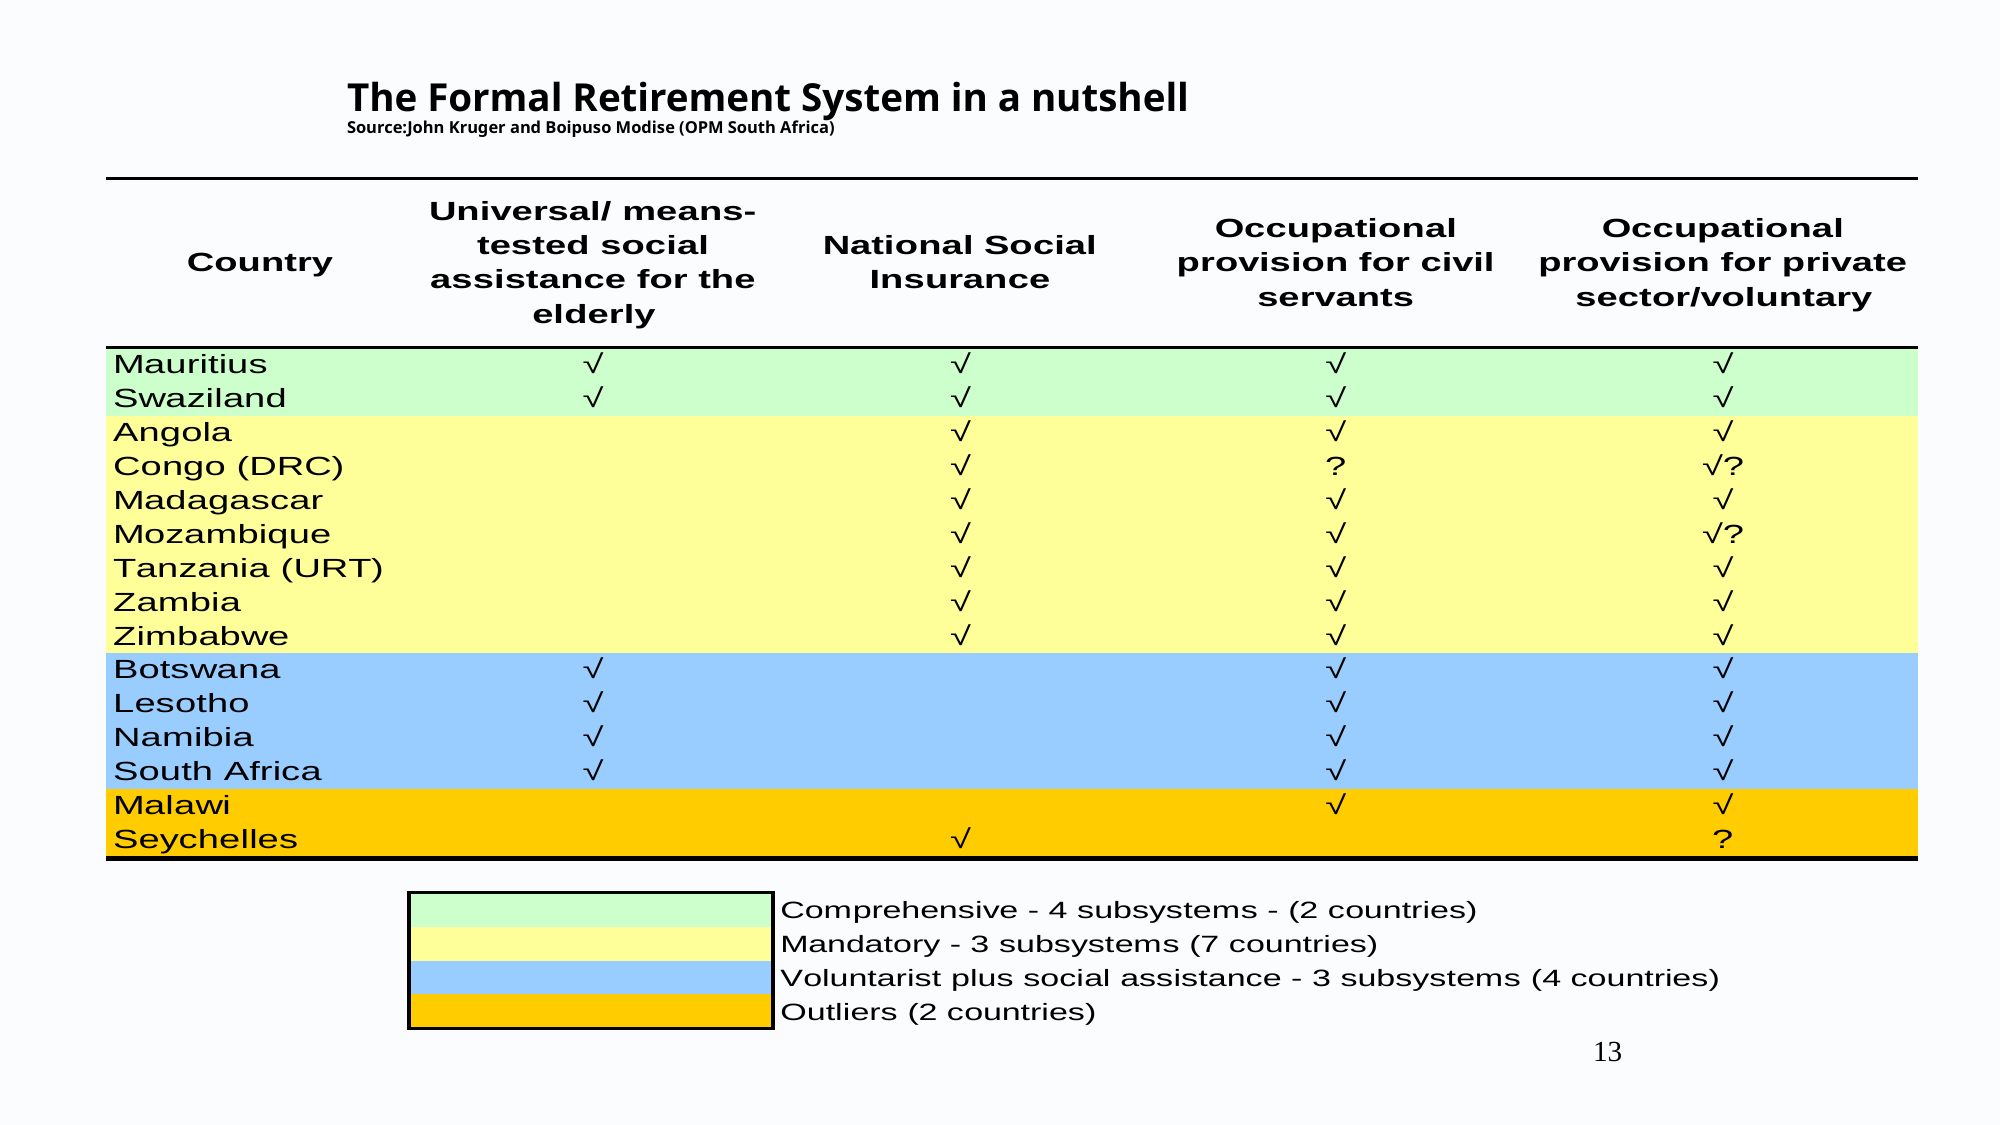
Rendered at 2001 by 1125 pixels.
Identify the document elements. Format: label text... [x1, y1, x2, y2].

picture [103, 176, 1920, 1030]
title The Formal Retirement System in a nutshell Source:John Kruger and Boipuso Modise (OPM South Africa) [332, 70, 1607, 165]
text_box 13 [1324, 1030, 1638, 1100]
